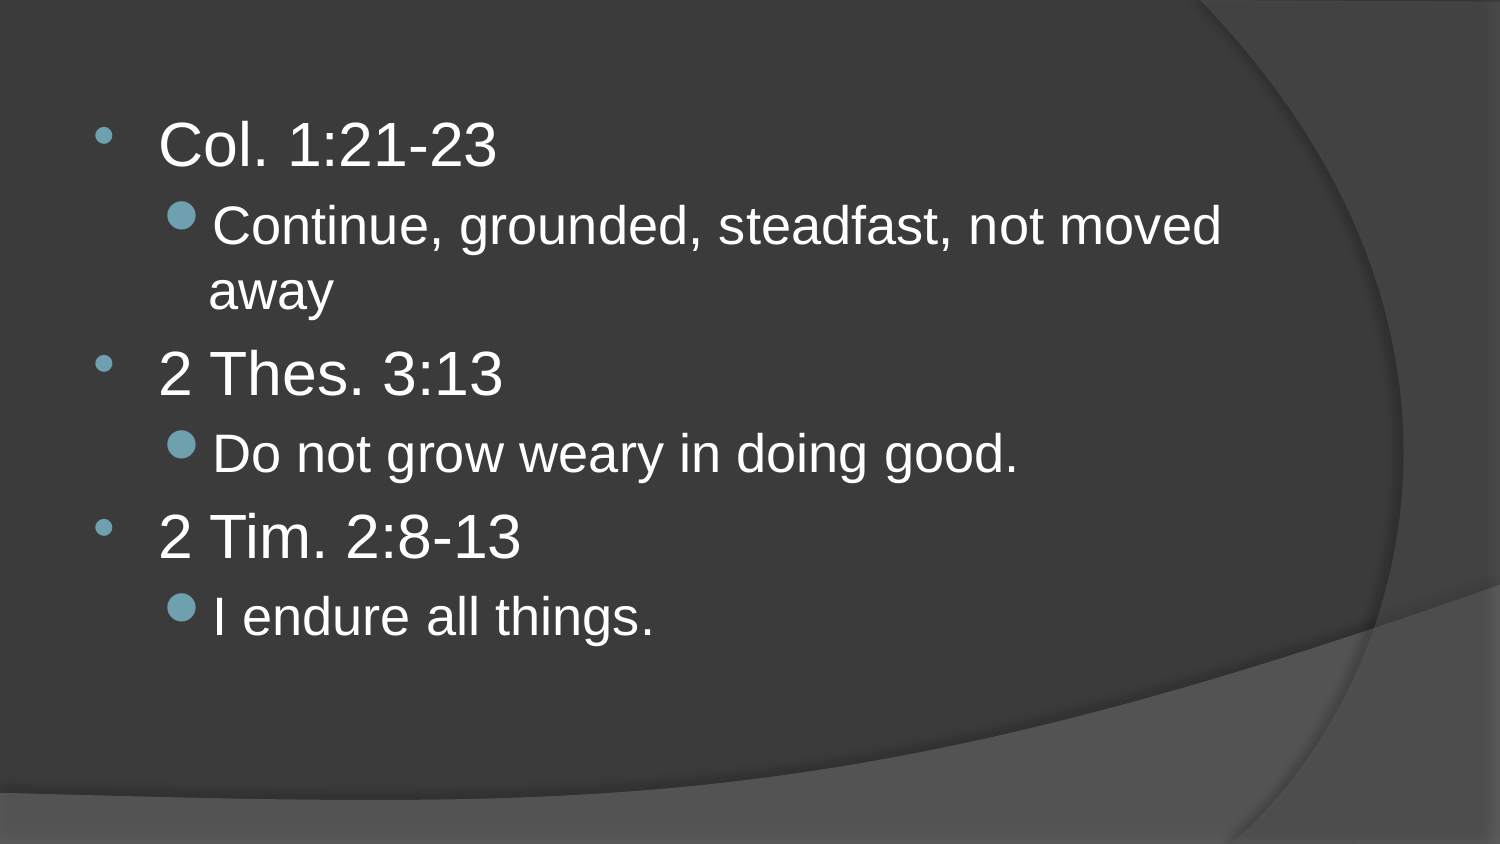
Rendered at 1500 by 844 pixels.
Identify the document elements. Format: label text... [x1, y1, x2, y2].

list Col. 1:21-23 Continue, grounded, steadfast, not moved away 2 Thes. 3:13 Do not grow weary in doing good. 2 Tim. 2:8-13 I endure all things. [75, 96, 1300, 754]
